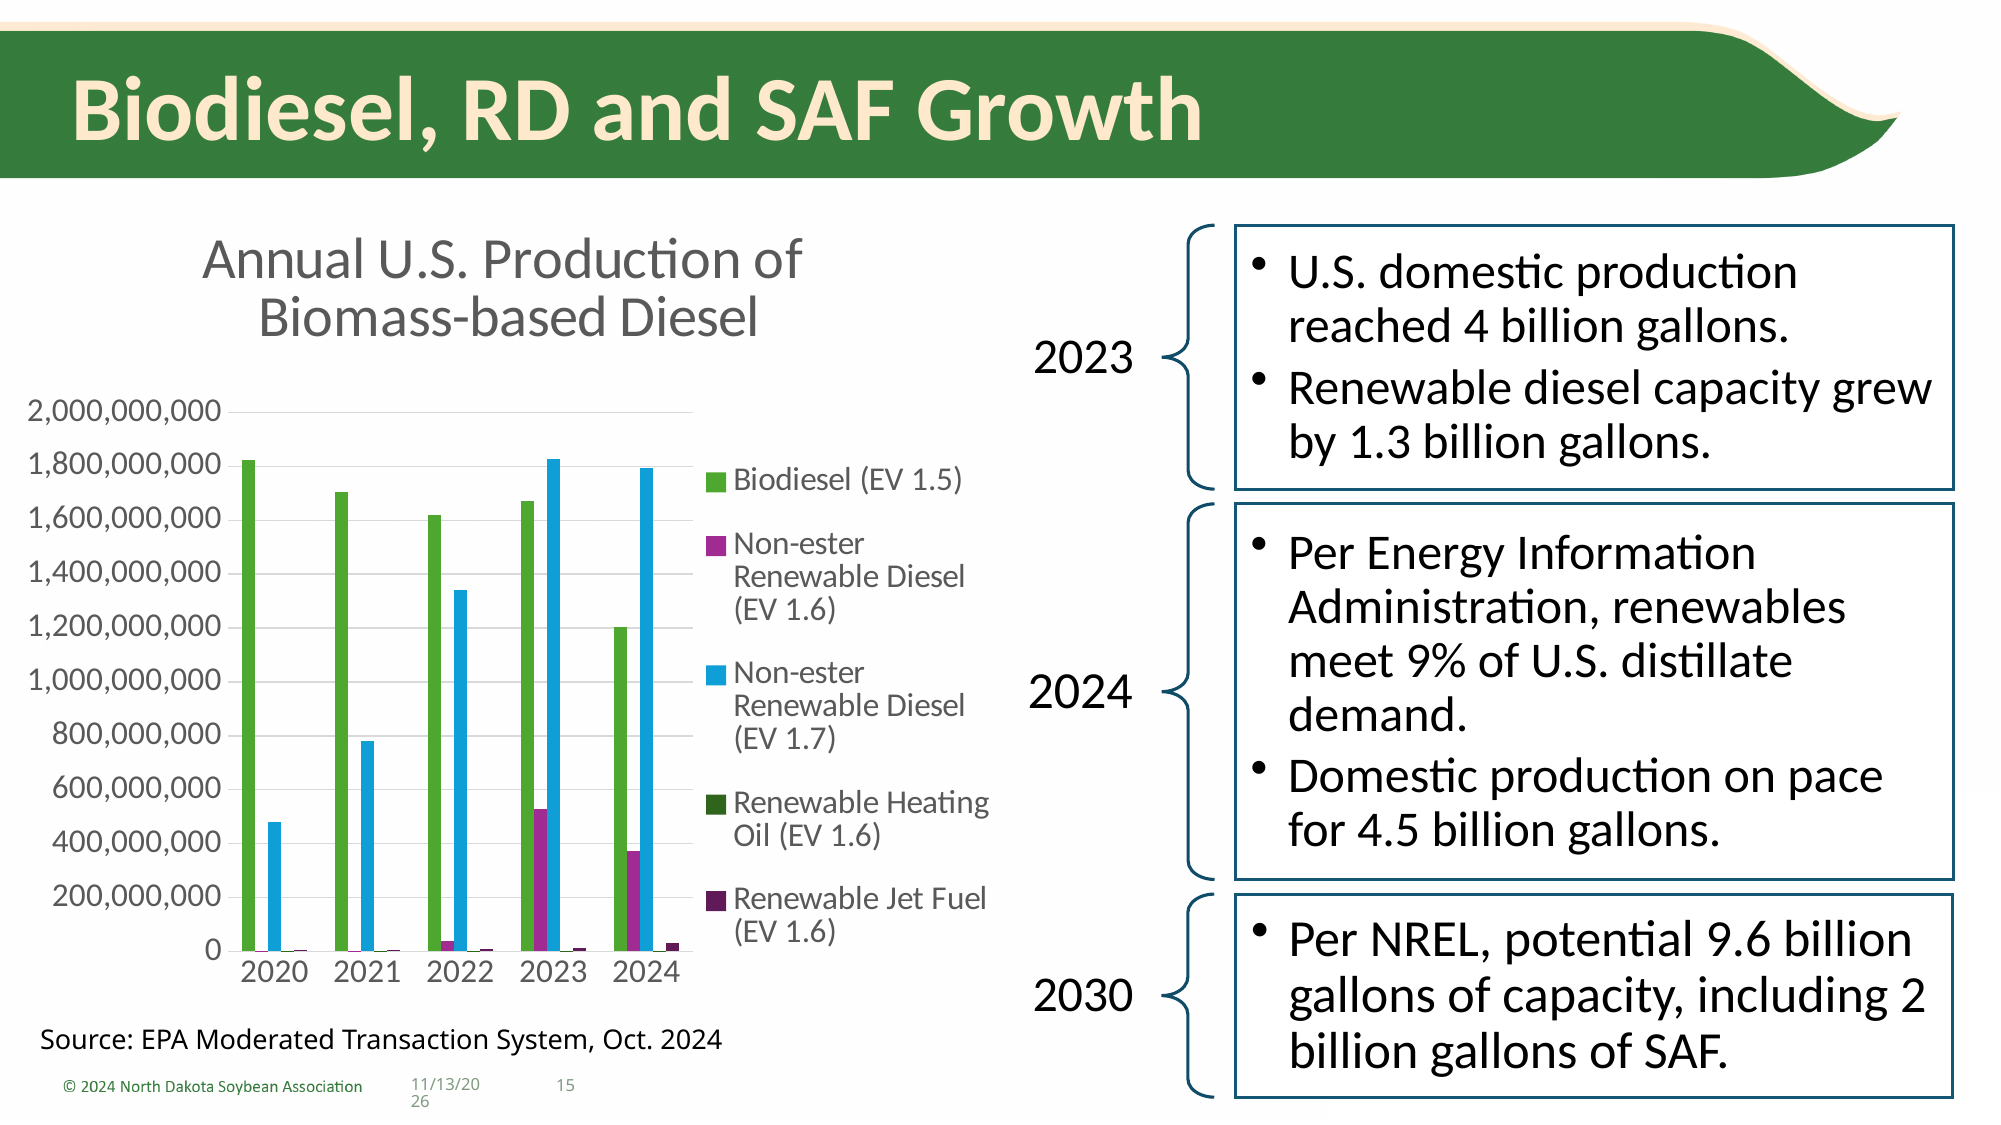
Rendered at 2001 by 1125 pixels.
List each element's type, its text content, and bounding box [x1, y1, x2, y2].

chart [5, 204, 1032, 1007]
text_box [1329, 794, 2000, 1125]
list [897, 221, 1955, 1101]
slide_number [395, 1083, 481, 1116]
picture [0, 0, 2000, 1124]
slide_number 15 [481, 1083, 591, 1117]
text_box Source: EPA Moderated Transaction System, Oct. 2024 [25, 1014, 767, 1083]
title Biodiesel, RD and SAF Growth [56, 1, 1781, 219]
